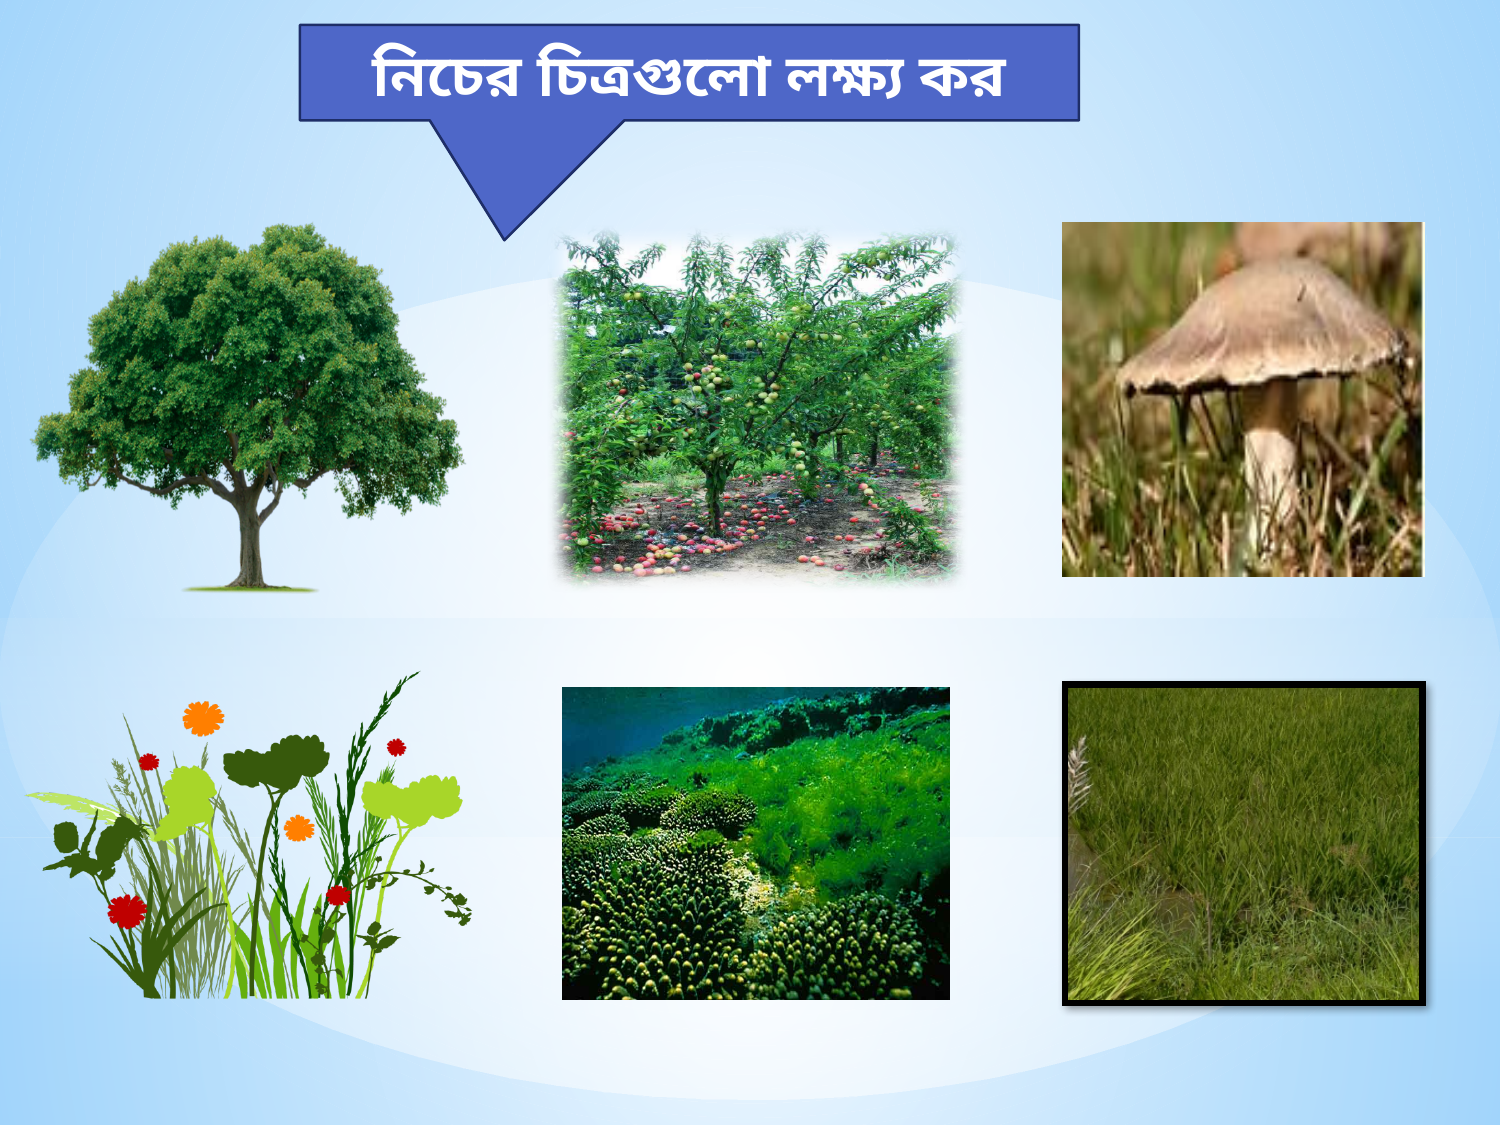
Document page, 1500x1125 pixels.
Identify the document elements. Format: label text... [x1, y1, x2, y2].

picture [546, 224, 969, 594]
picture [1067, 687, 1420, 1001]
text_box নিচের চিত্রগুলো লক্ষ্য কর [298, 23, 1081, 218]
picture [1062, 222, 1426, 577]
picture [0, 205, 526, 594]
picture [562, 687, 951, 1001]
picture [20, 659, 477, 1029]
